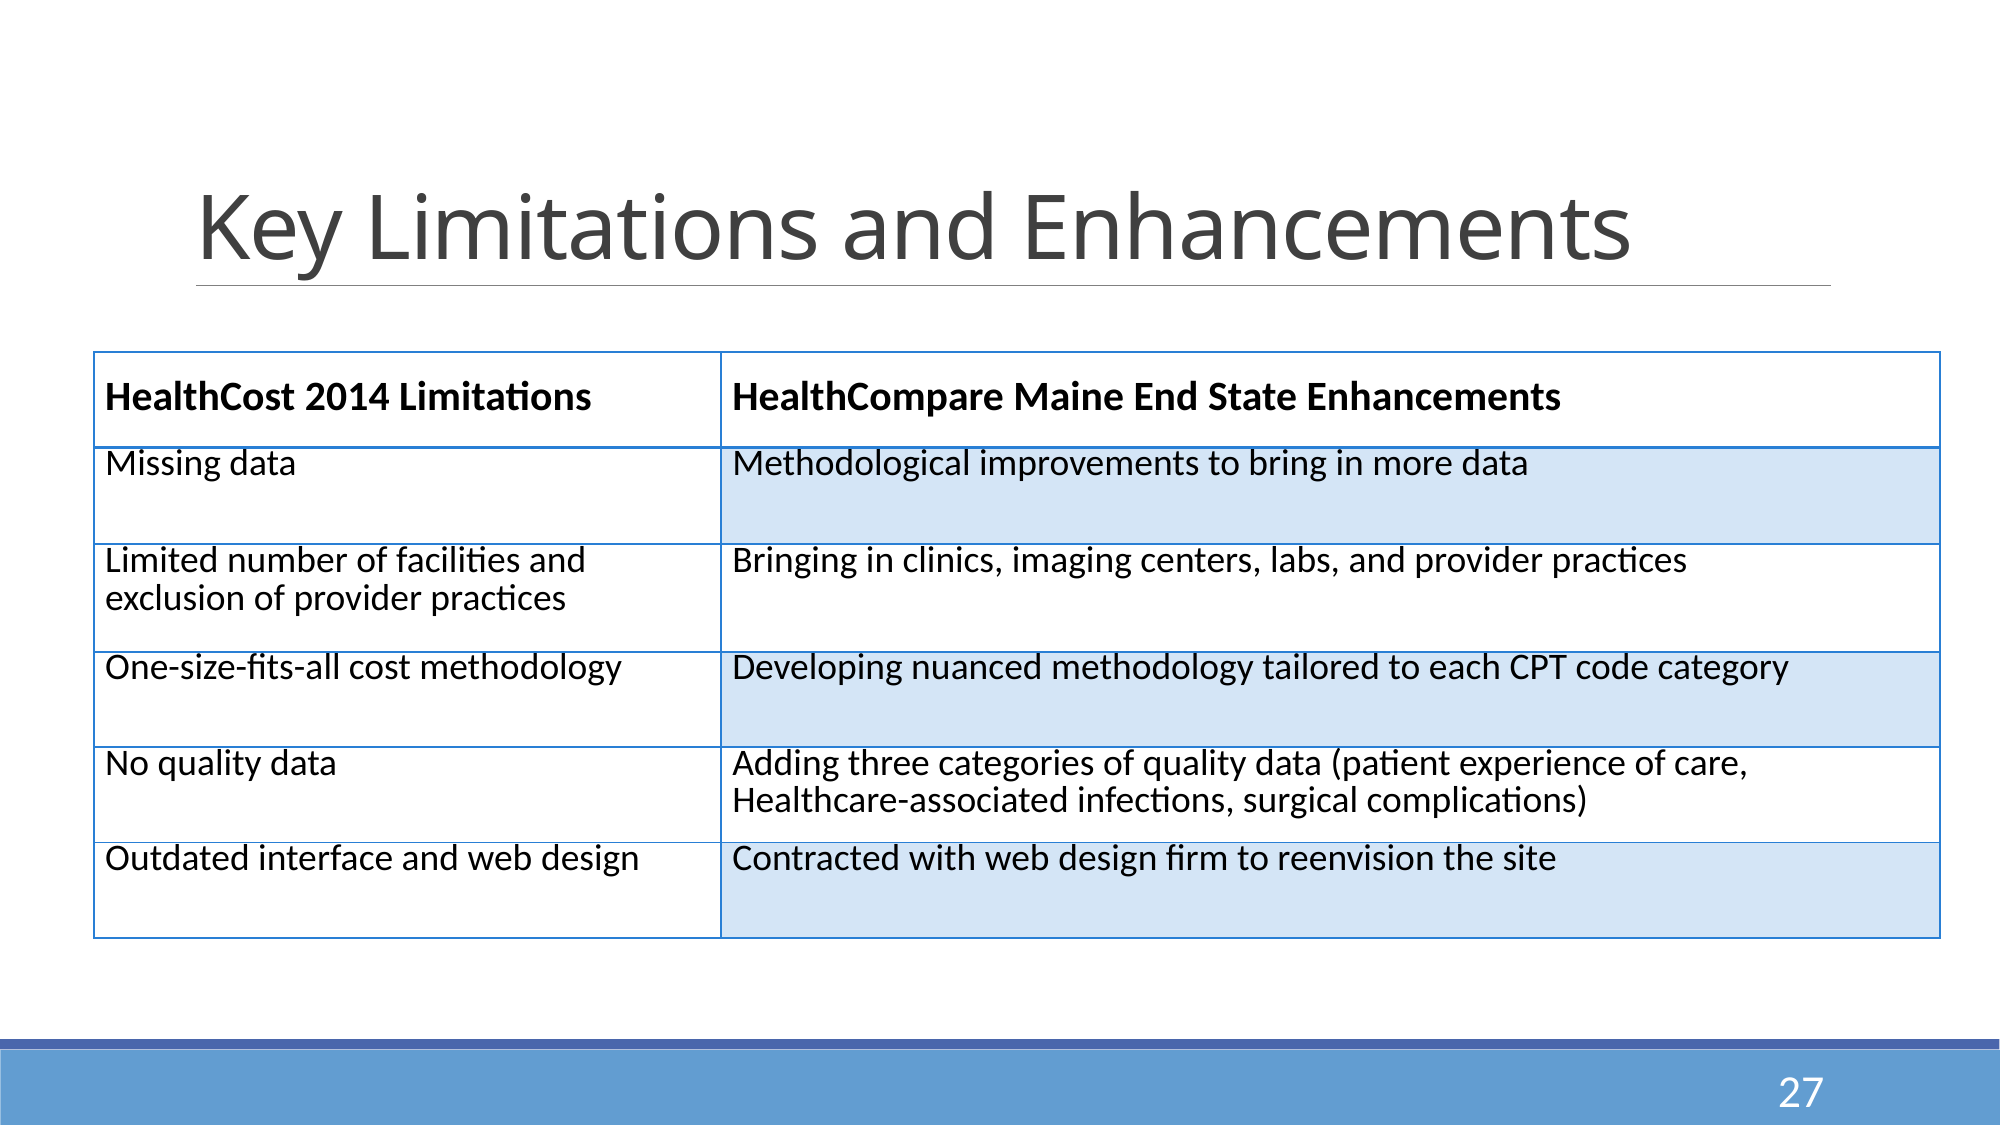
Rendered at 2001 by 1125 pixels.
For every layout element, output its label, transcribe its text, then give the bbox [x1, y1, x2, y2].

slide_number 27 [1624, 1059, 1840, 1120]
table_cell Limited number of facilities and exclusion of provider practices [95, 545, 720, 651]
table_cell Methodological improvements to bring in more data [722, 449, 1939, 543]
table_cell One-size-fits-all cost methodology [95, 653, 720, 746]
table_header HealthCost 2014 Limitations [95, 353, 720, 446]
table_cell Bringing in clinics, imaging centers, labs, and provider practices [722, 545, 1939, 651]
table_cell Outdated interface and web design [95, 843, 720, 937]
table_cell Missing data [95, 449, 720, 543]
table_cell No quality data [95, 748, 720, 842]
table_cell Contracted with web design firm to reenvision the site [722, 843, 1939, 937]
table_header HealthCompare Maine End State Enhancements [722, 353, 1939, 446]
title Key Limitations and Enhancements [180, 47, 1840, 285]
table_cell Developing nuanced methodology tailored to each CPT code category [722, 653, 1939, 746]
table_cell Adding three categories of quality data (patient experience of care, Healthcare-associated infections, surgical complications) [722, 748, 1939, 842]
